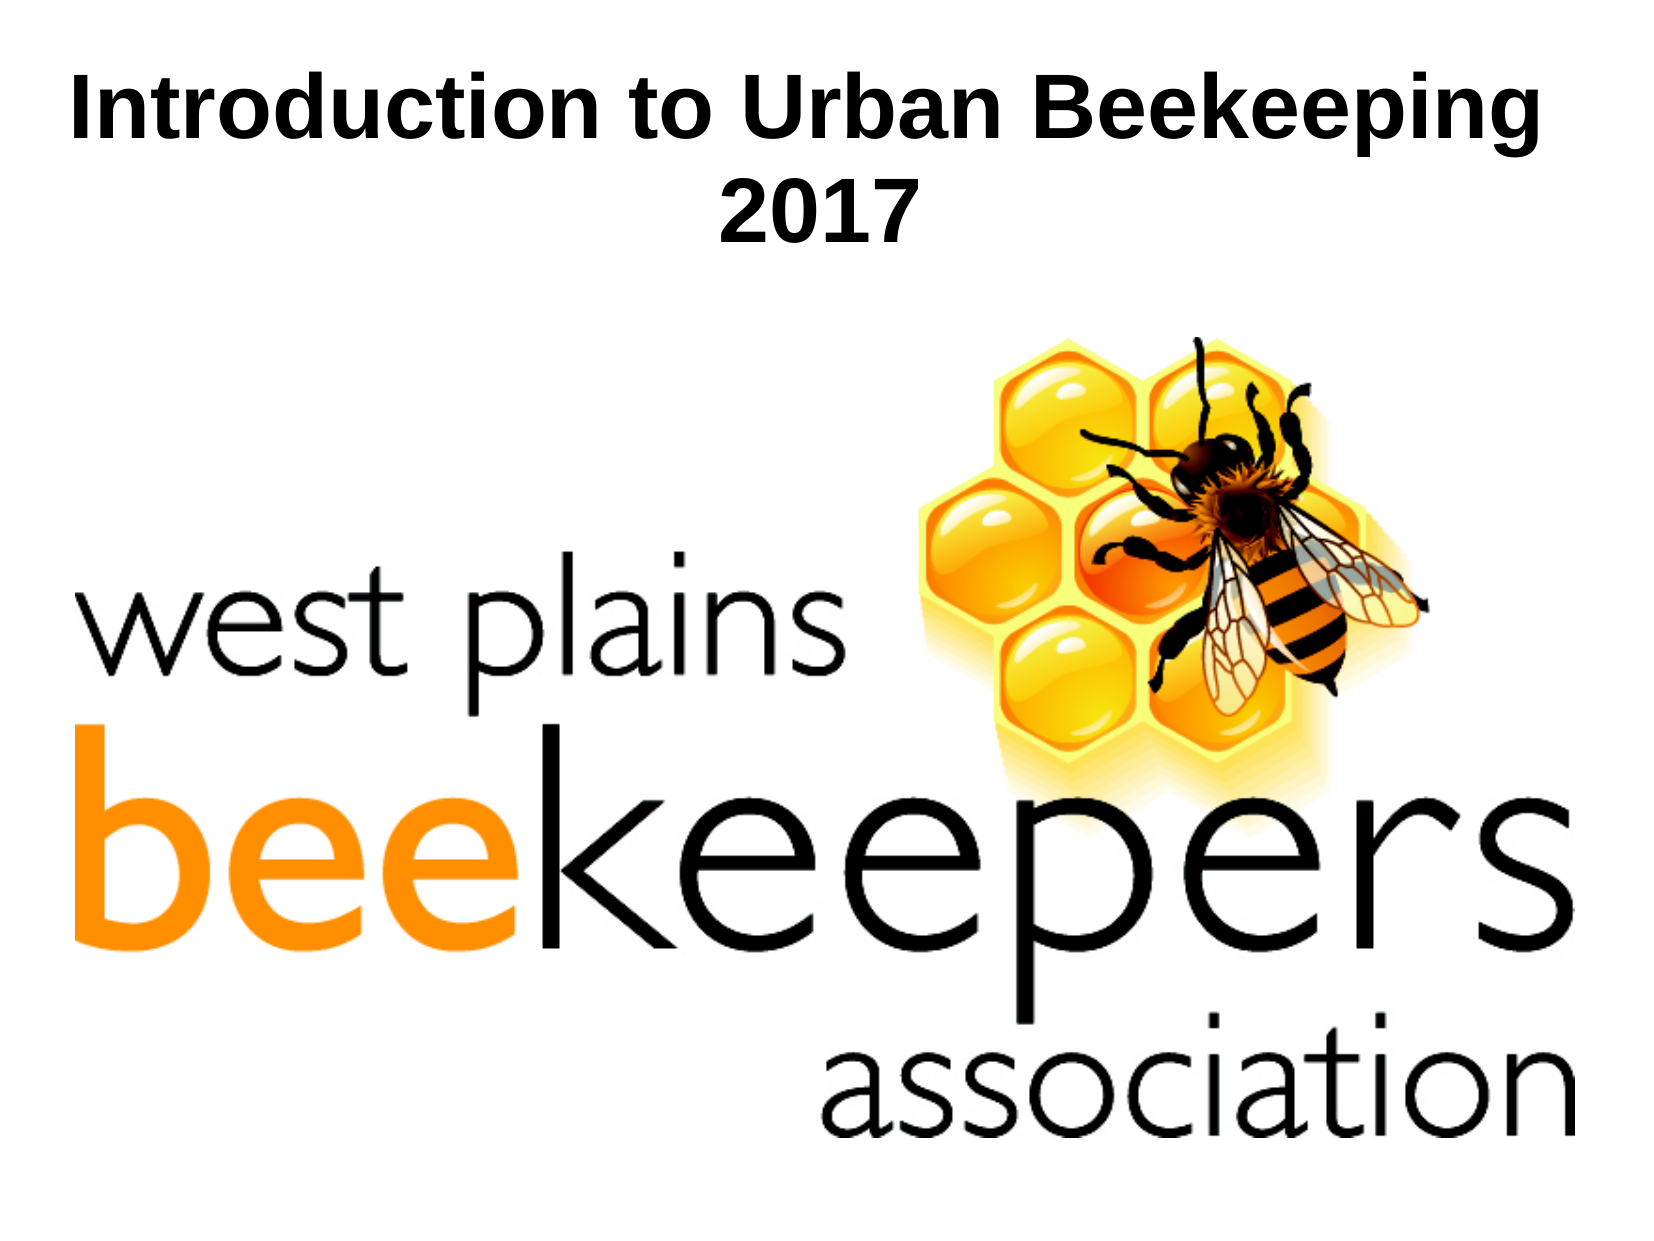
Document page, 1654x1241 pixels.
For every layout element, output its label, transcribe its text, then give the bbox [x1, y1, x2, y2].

text_box Introduction to Urban Beekeeping 2017 [26, 49, 1615, 257]
picture [74, 337, 1576, 1138]
